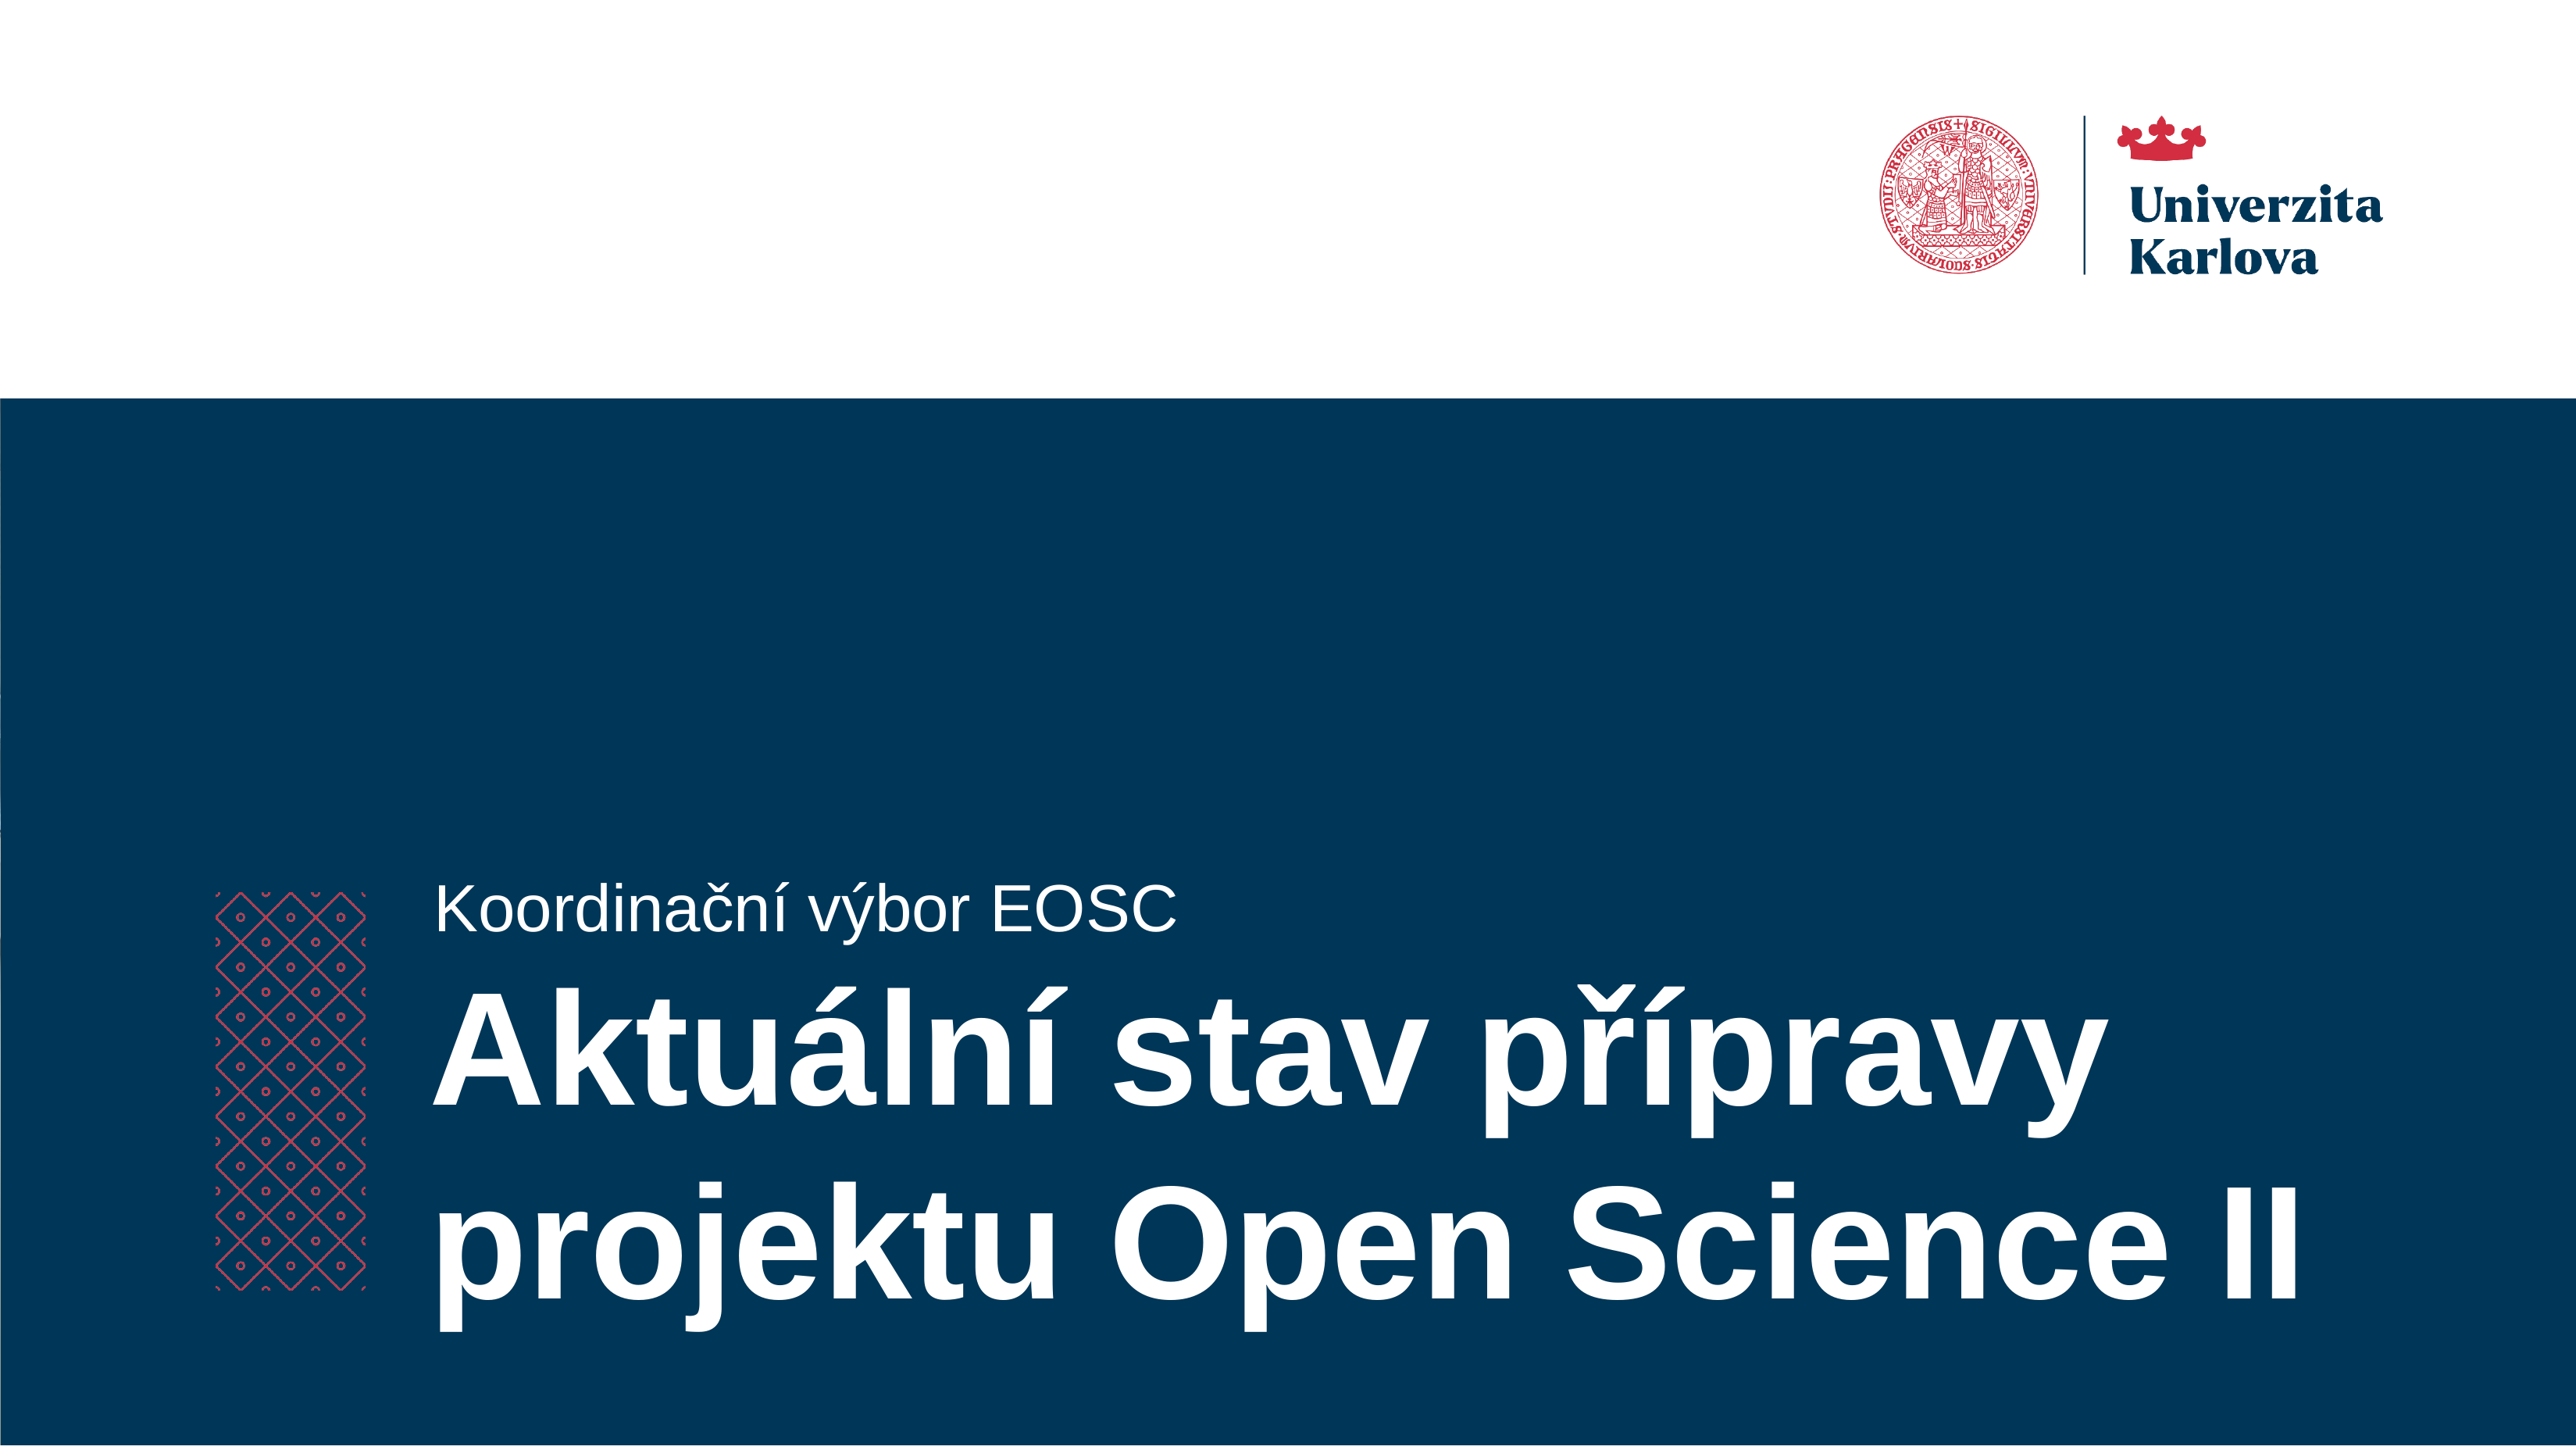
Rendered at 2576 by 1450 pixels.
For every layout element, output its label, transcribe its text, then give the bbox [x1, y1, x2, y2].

text_box 0:30:00 [0, 0, 2576, 396]
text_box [0, 398, 2576, 1446]
picture [1834, 70, 2428, 319]
